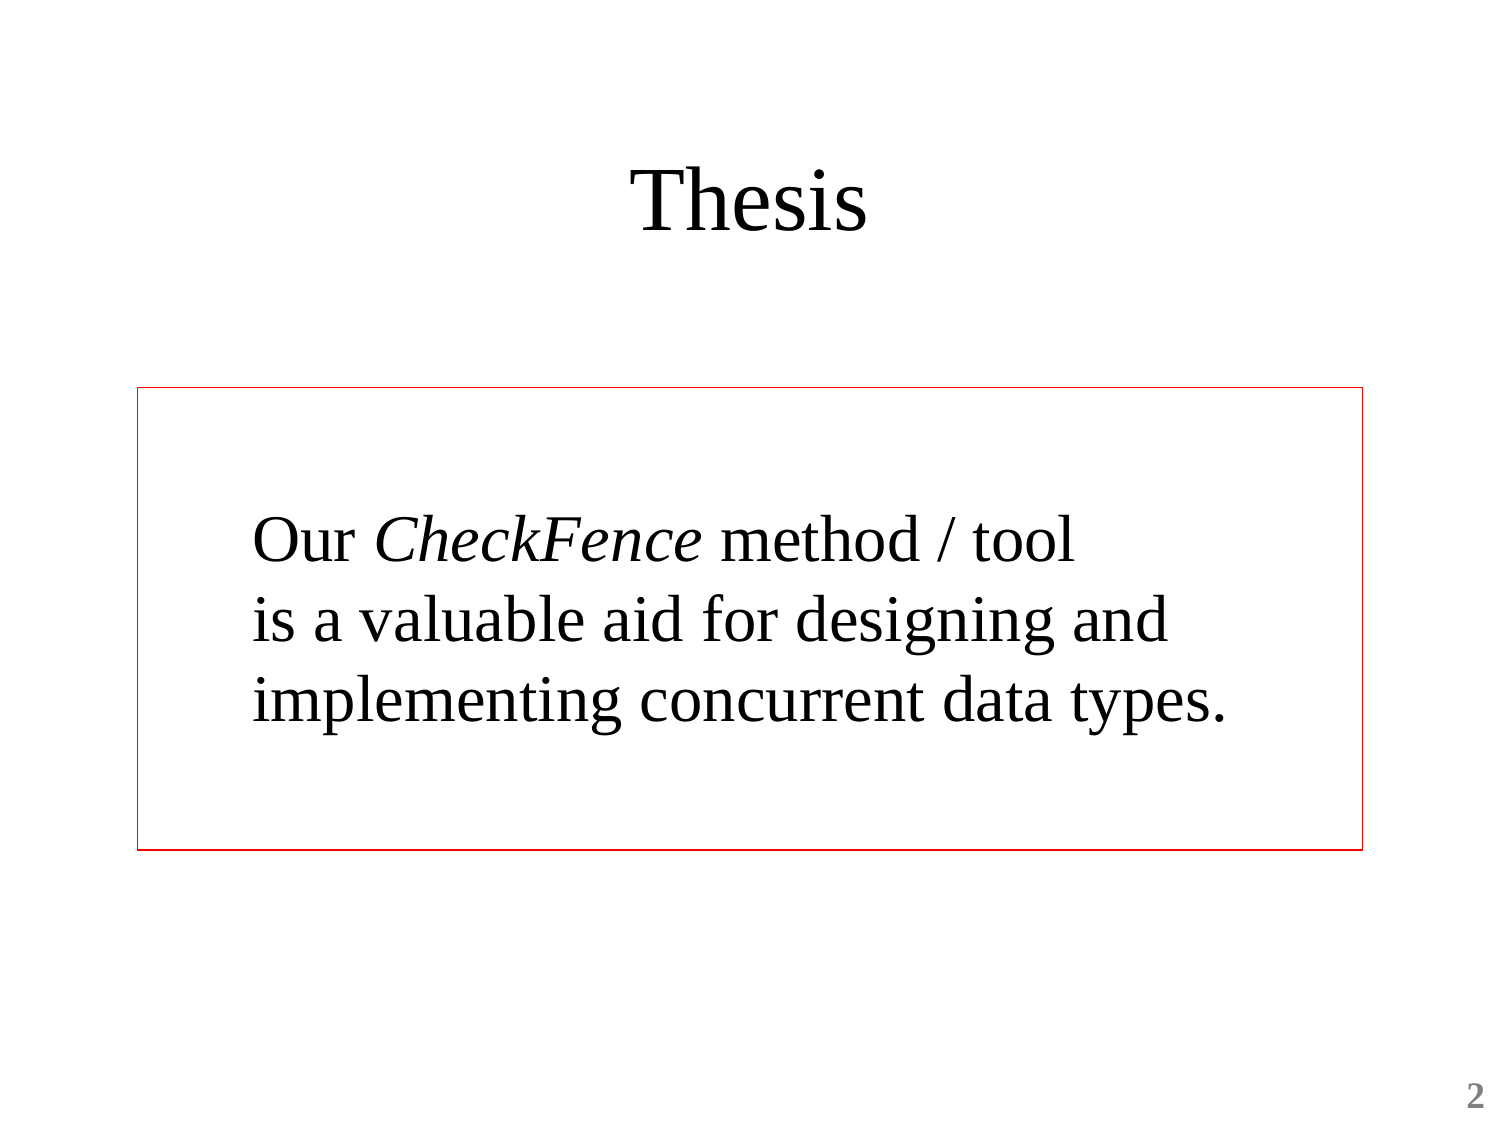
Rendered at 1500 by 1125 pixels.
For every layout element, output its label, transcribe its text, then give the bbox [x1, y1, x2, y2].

text_box Our CheckFence method / tool is a valuable aid for designing and implementing concurrent data types. [237, 487, 1263, 743]
title Thesis [112, 99, 1388, 288]
text_box [137, 387, 1363, 850]
